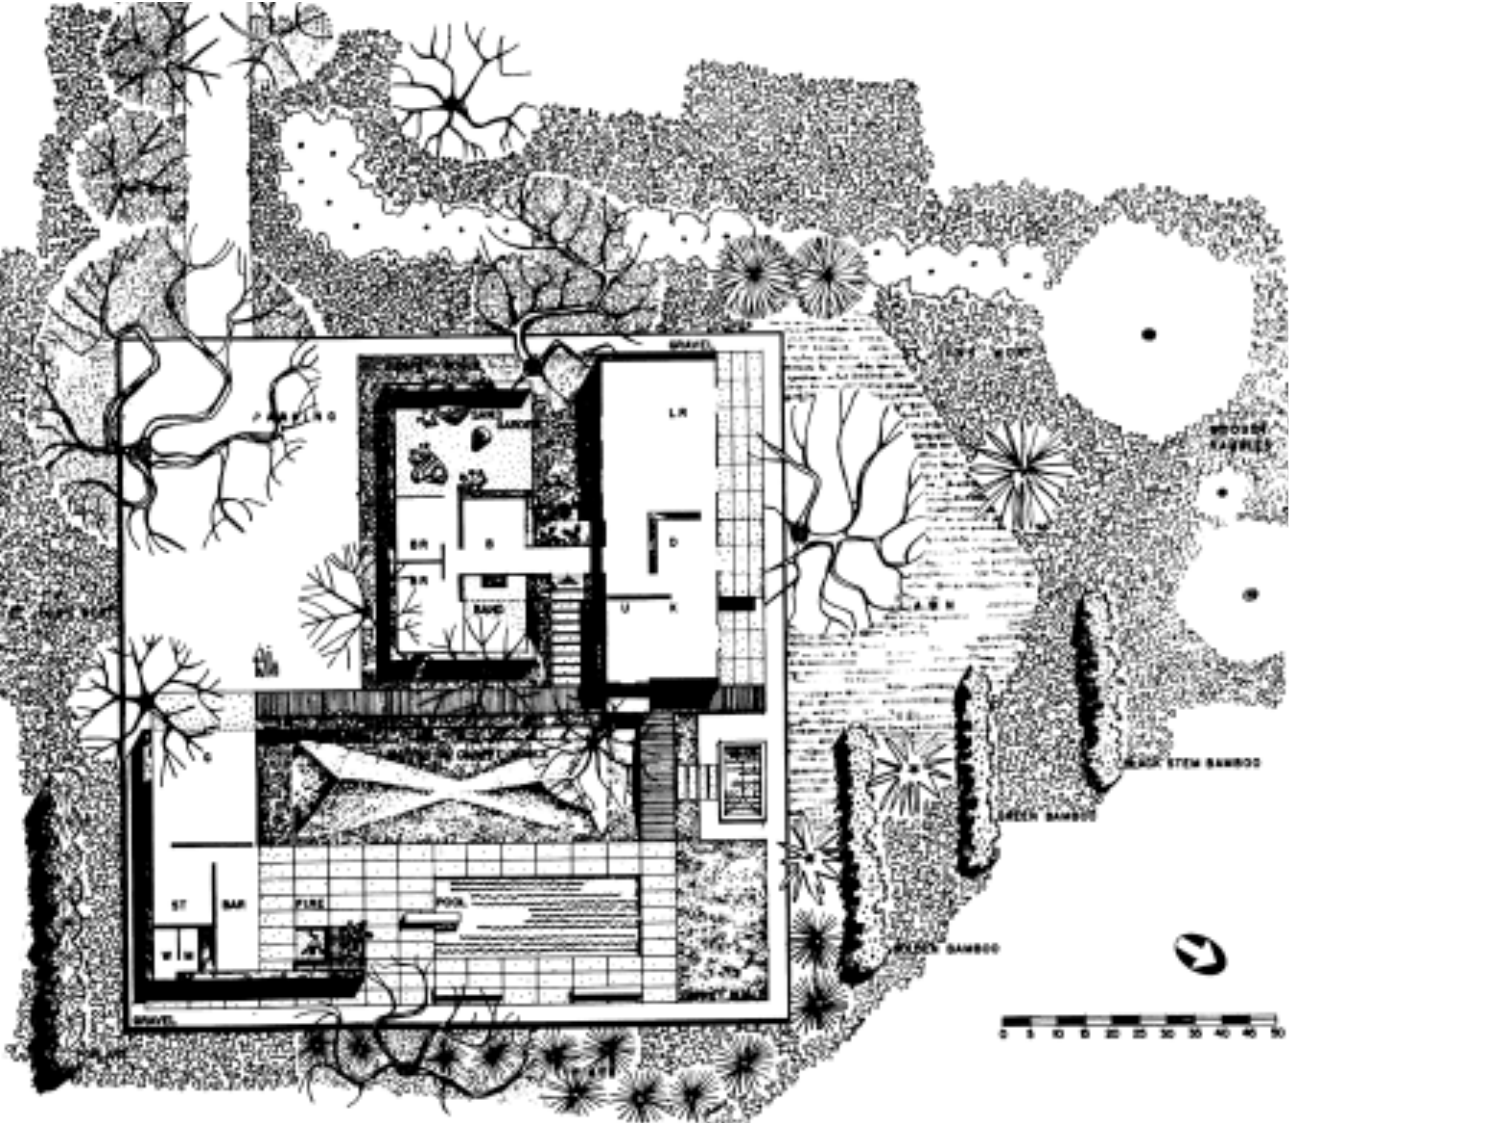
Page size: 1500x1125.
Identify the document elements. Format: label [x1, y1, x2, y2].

picture [0, 2, 1289, 1123]
